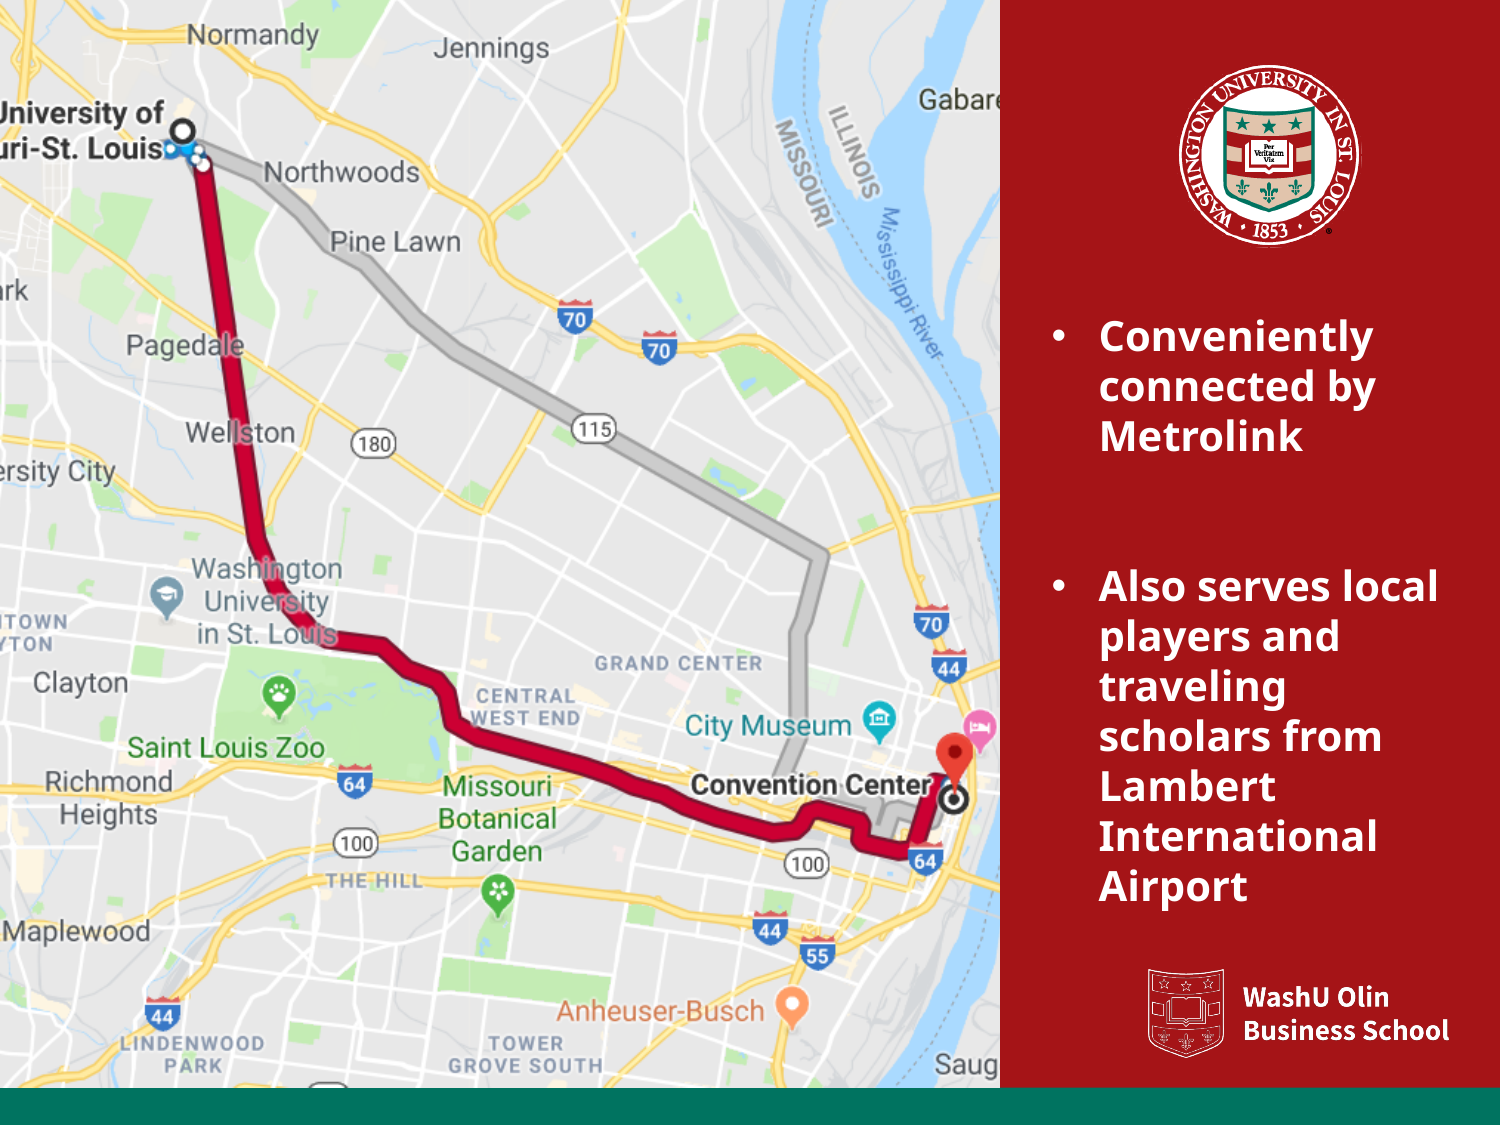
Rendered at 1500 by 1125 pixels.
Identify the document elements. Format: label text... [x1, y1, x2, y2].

picture [1148, 969, 1449, 1058]
list Conveniently connected by Metrolink Also serves local players and traveling scholars from Lambert International Airport [1051, 309, 1457, 738]
picture [0, 0, 1000, 1088]
picture [1176, 62, 1362, 248]
